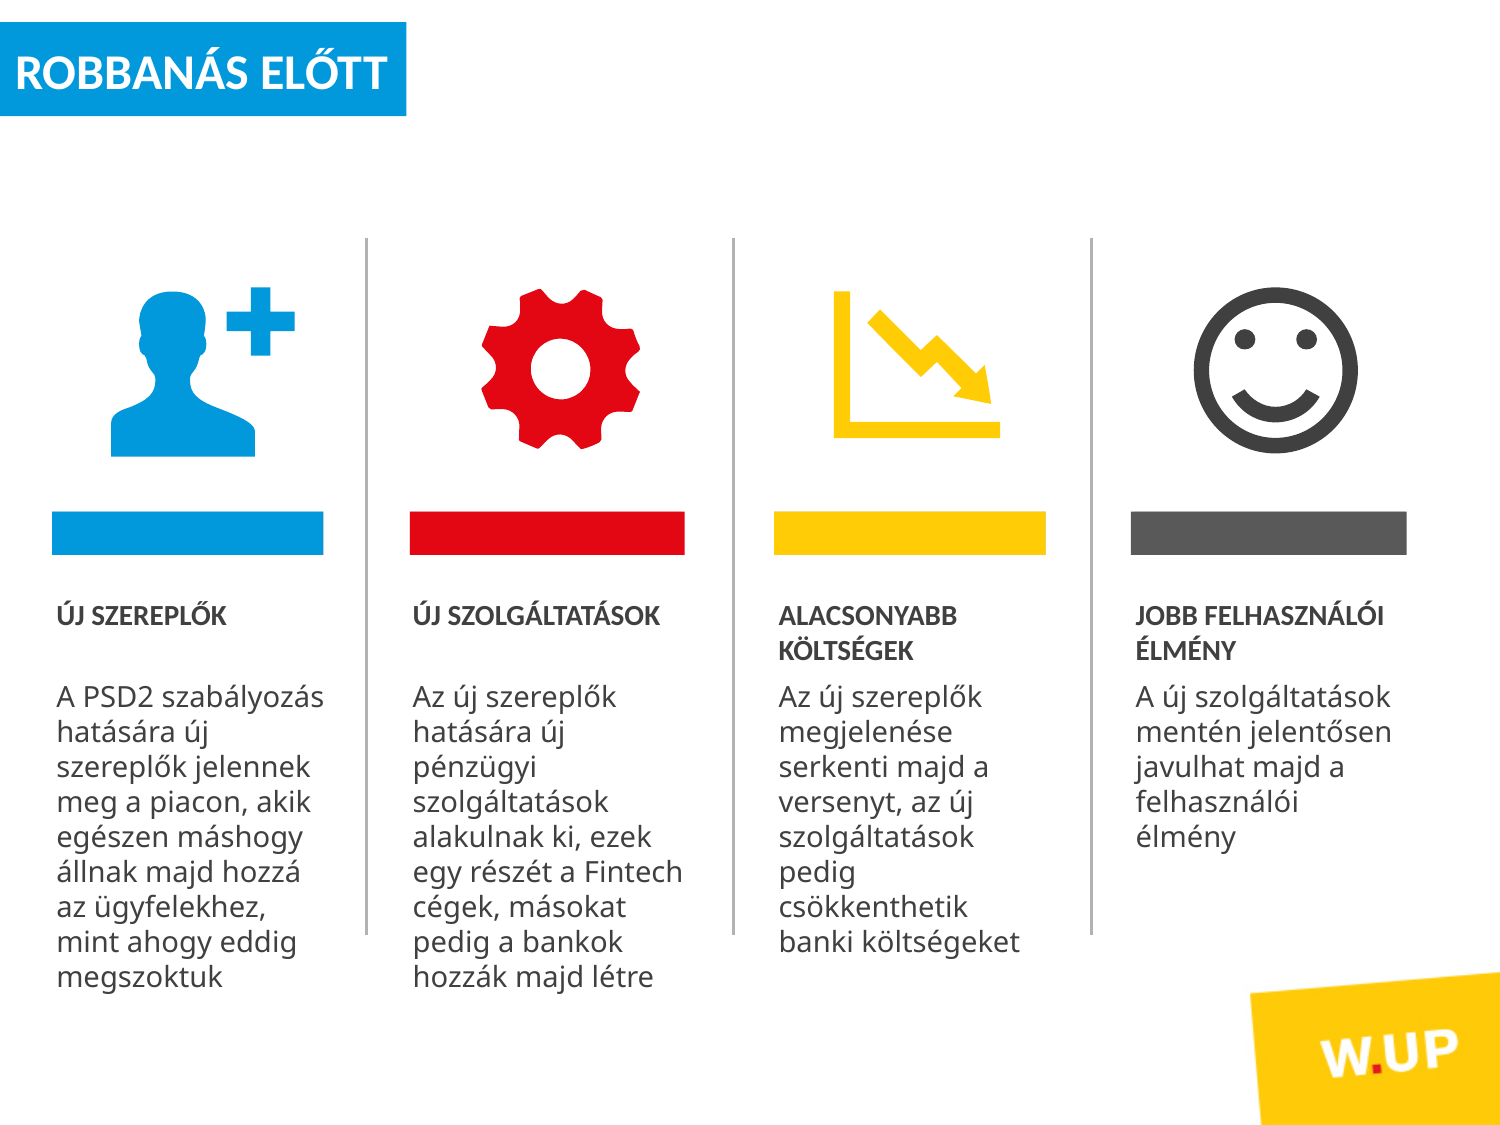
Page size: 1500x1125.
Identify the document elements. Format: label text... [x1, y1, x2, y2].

text_box JOBB FELHASZNÁLÓI ÉLMÉNY A új szolgáltatások mentén jelentősen javulhat majd a felhasználói élmény [1128, 588, 1409, 938]
text_box [50, 509, 325, 557]
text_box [366, 237, 1092, 935]
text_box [110, 287, 295, 457]
text_box [1193, 287, 1358, 454]
text_box [1129, 509, 1409, 557]
text_box ROBBANÁS ELŐTT [0, 22, 407, 117]
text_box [833, 291, 1001, 439]
picture [0, 0, 1500, 1125]
text_box ÚJ SZEREPLŐK A PSD2 szabályozás hatására új szereplők jelennek meg a piacon, akik egészen máshogy állnak majd hozzá az ügyfelekhez, mint ahogy eddig megszoktuk [48, 588, 342, 938]
